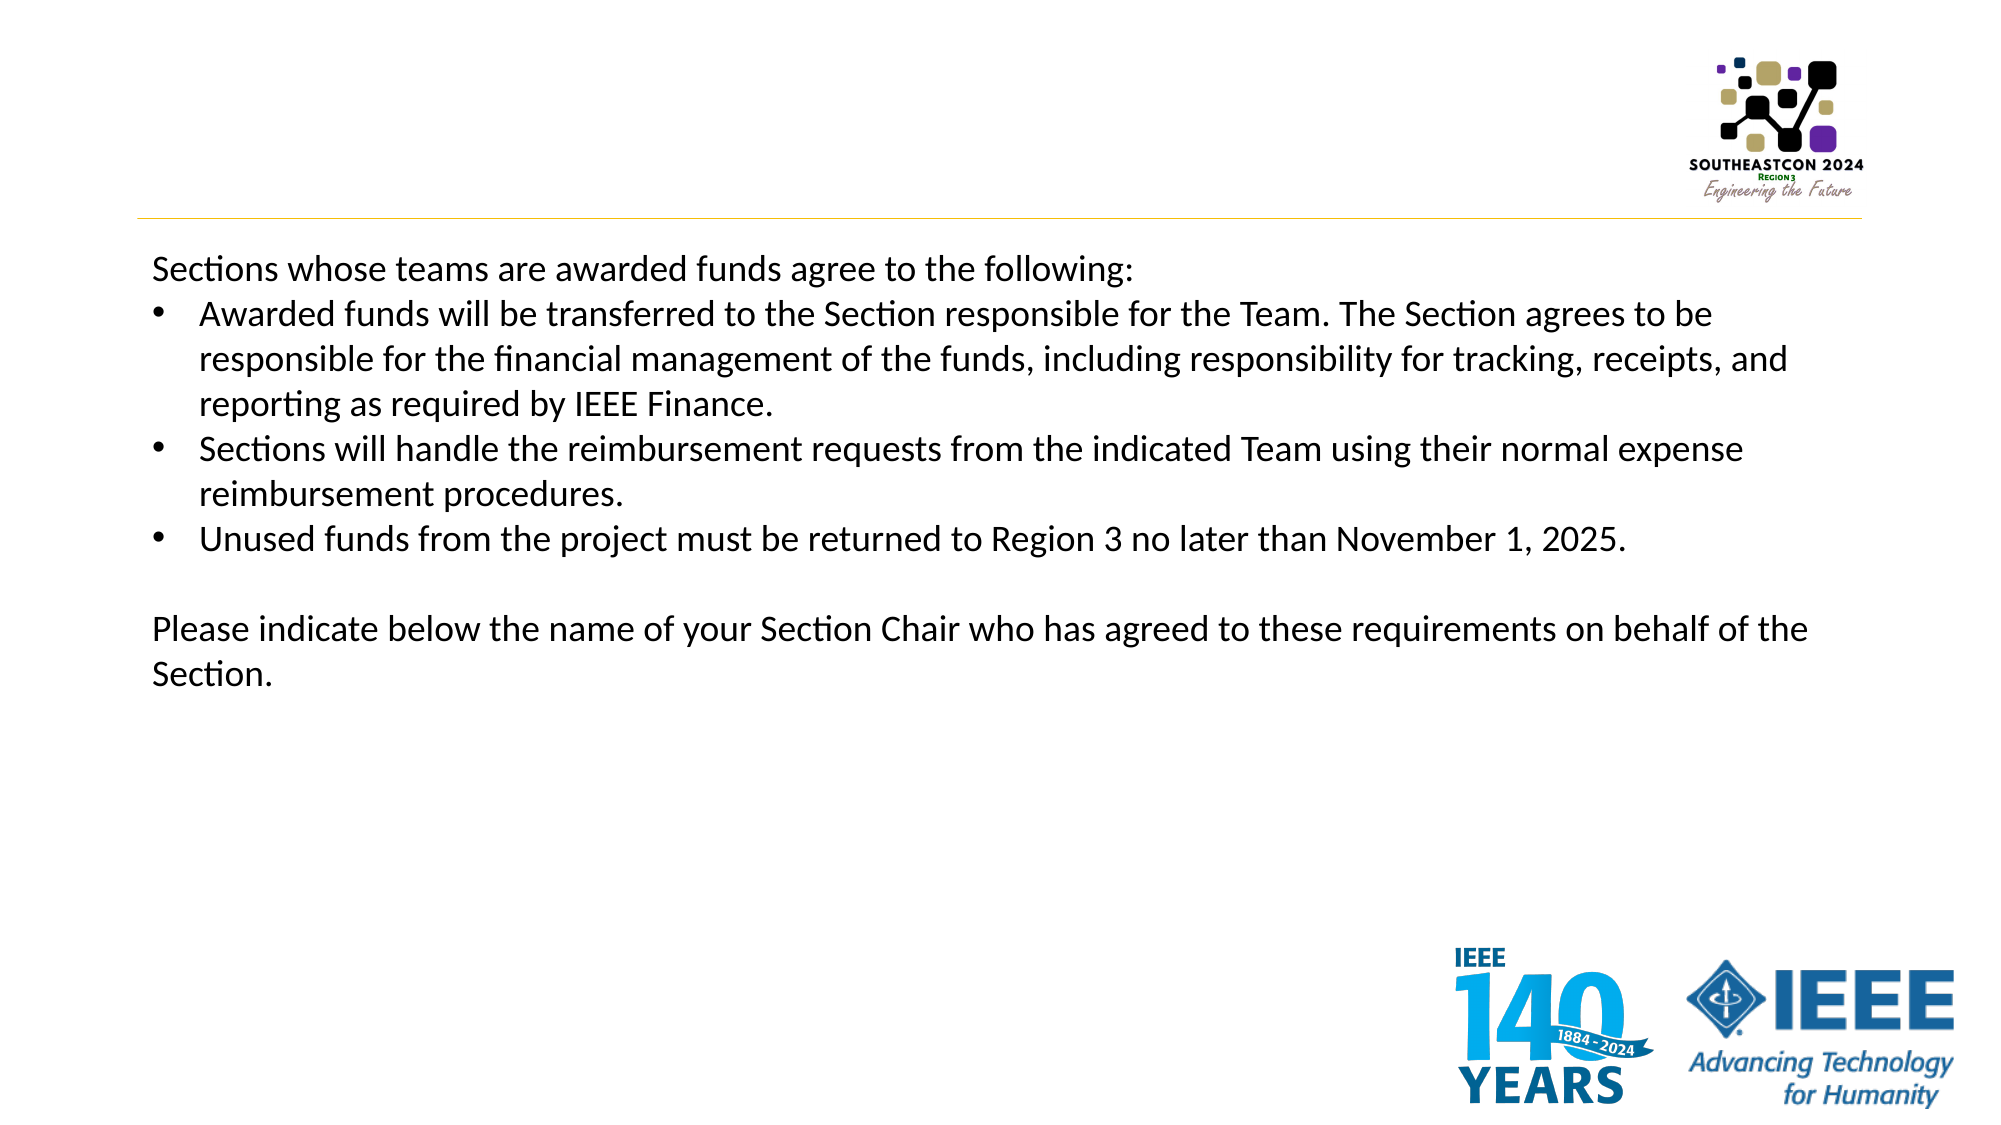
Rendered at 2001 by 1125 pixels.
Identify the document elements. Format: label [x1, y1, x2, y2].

picture [1435, 927, 1667, 1125]
picture [1686, 959, 1954, 1109]
picture [1686, 49, 1867, 207]
